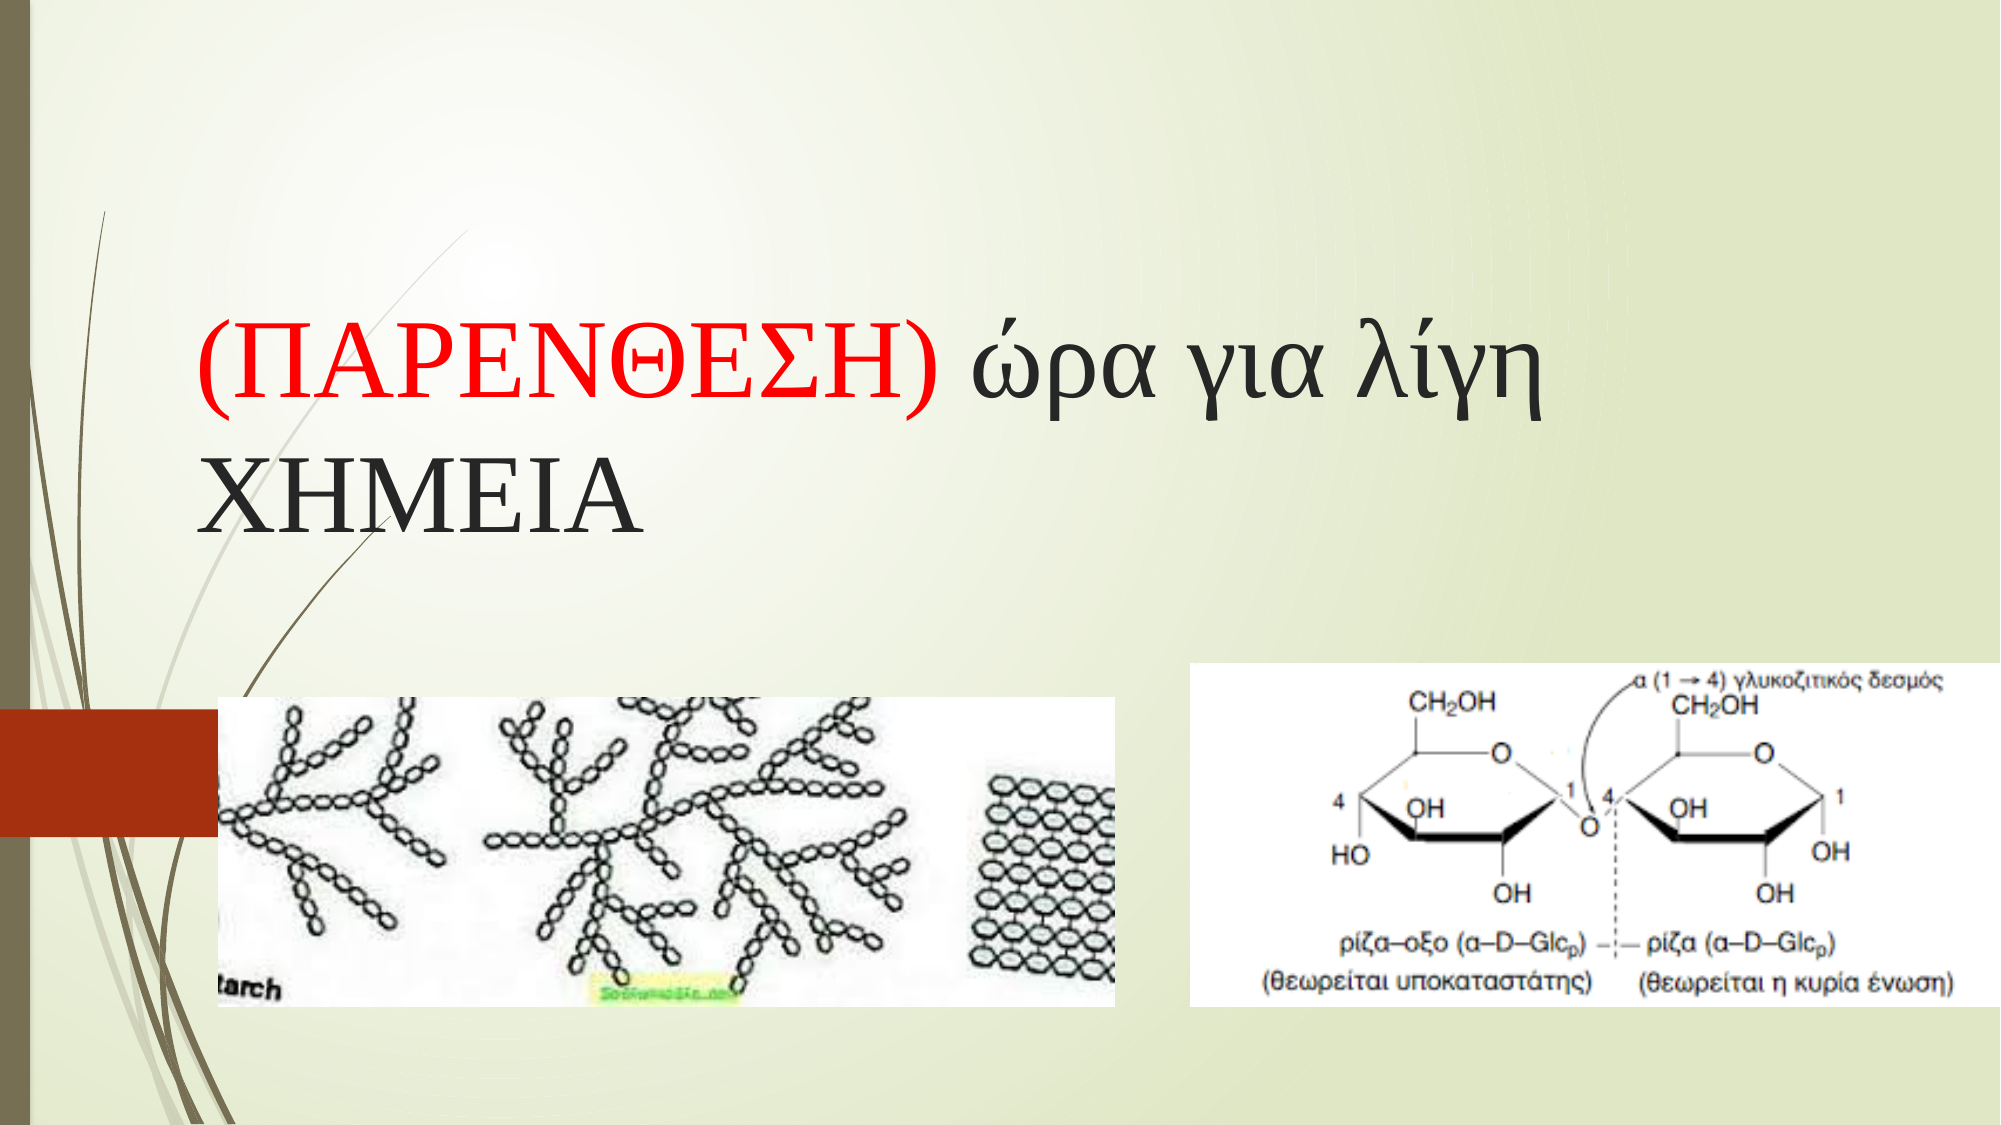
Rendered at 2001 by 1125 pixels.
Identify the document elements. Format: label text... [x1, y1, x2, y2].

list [1190, 663, 2000, 1007]
title (ΠΑΡΕΝΘΕΣΗ) ώρα για λίγη ΧΗΜΕΙΑ [180, 124, 1830, 563]
picture [218, 697, 1115, 1007]
